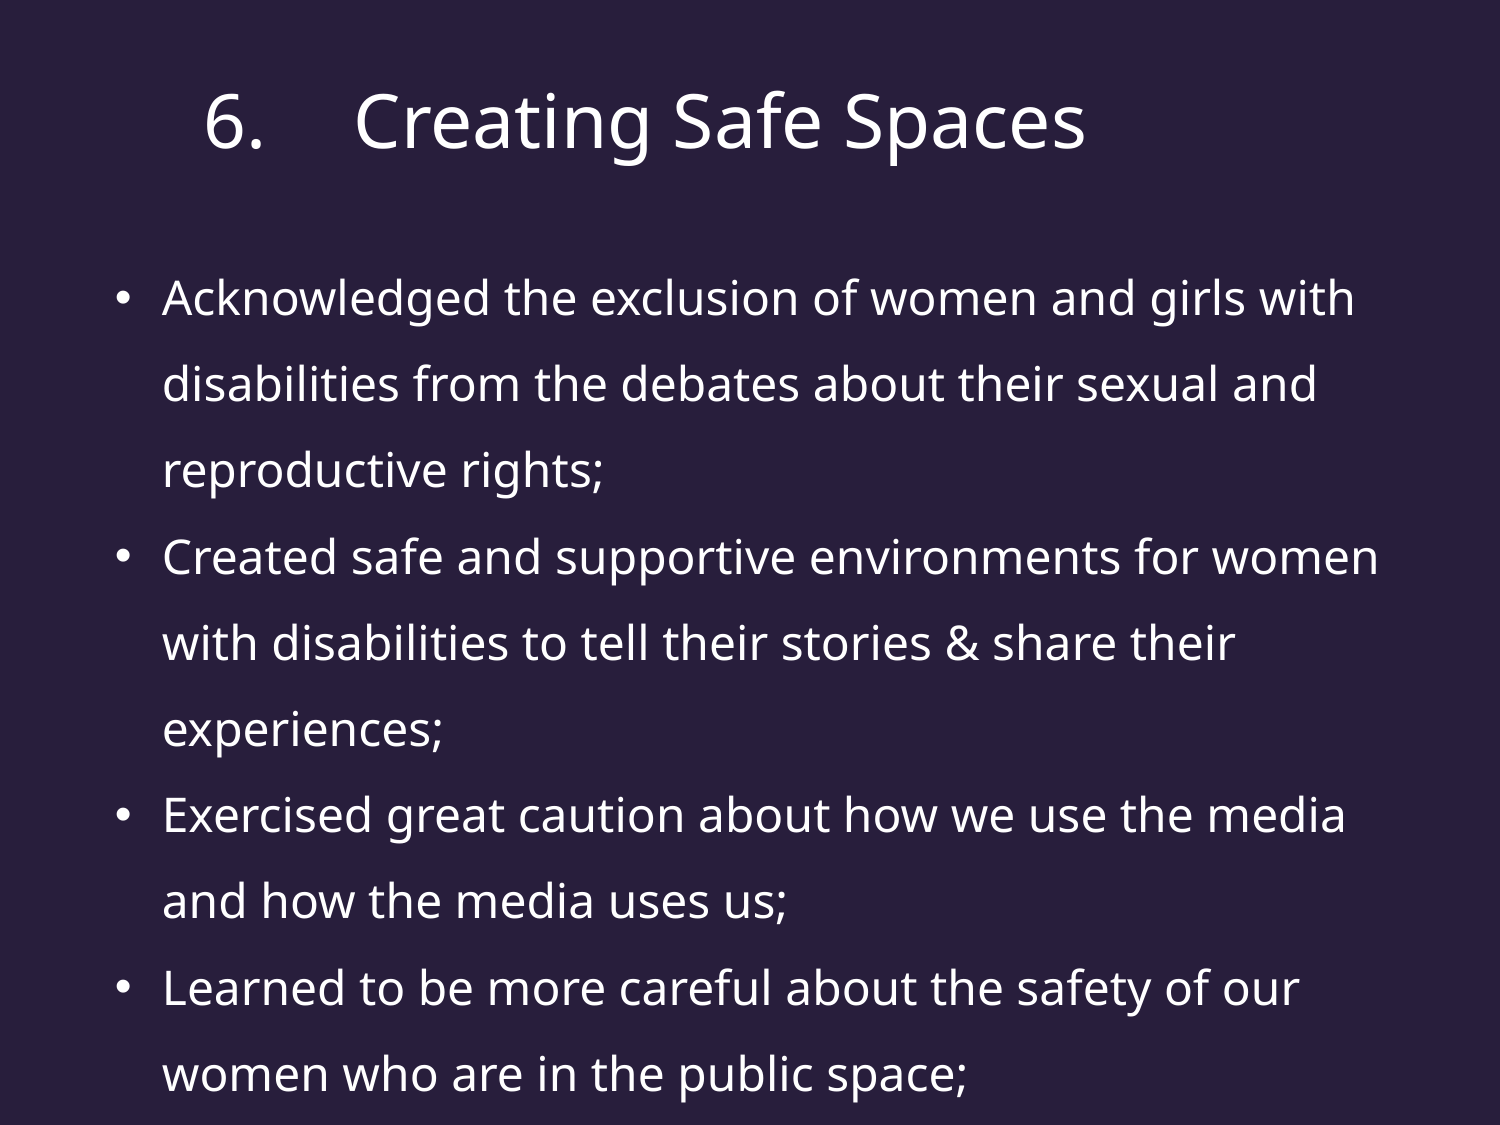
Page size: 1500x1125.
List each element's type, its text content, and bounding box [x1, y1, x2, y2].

text_box Acknowledged the exclusion of women and girls with disabilities from the debates about their sexual and reproductive rights; Created safe and supportive environments for women with disabilities to tell their stories & share their experiences; Exercised great caution about how we use the media and how the media uses us; Learned to be more careful about the safety of our women who are in the public space; [100, 231, 1449, 1108]
text_box 6. Creating Safe Spaces [100, 66, 1211, 172]
